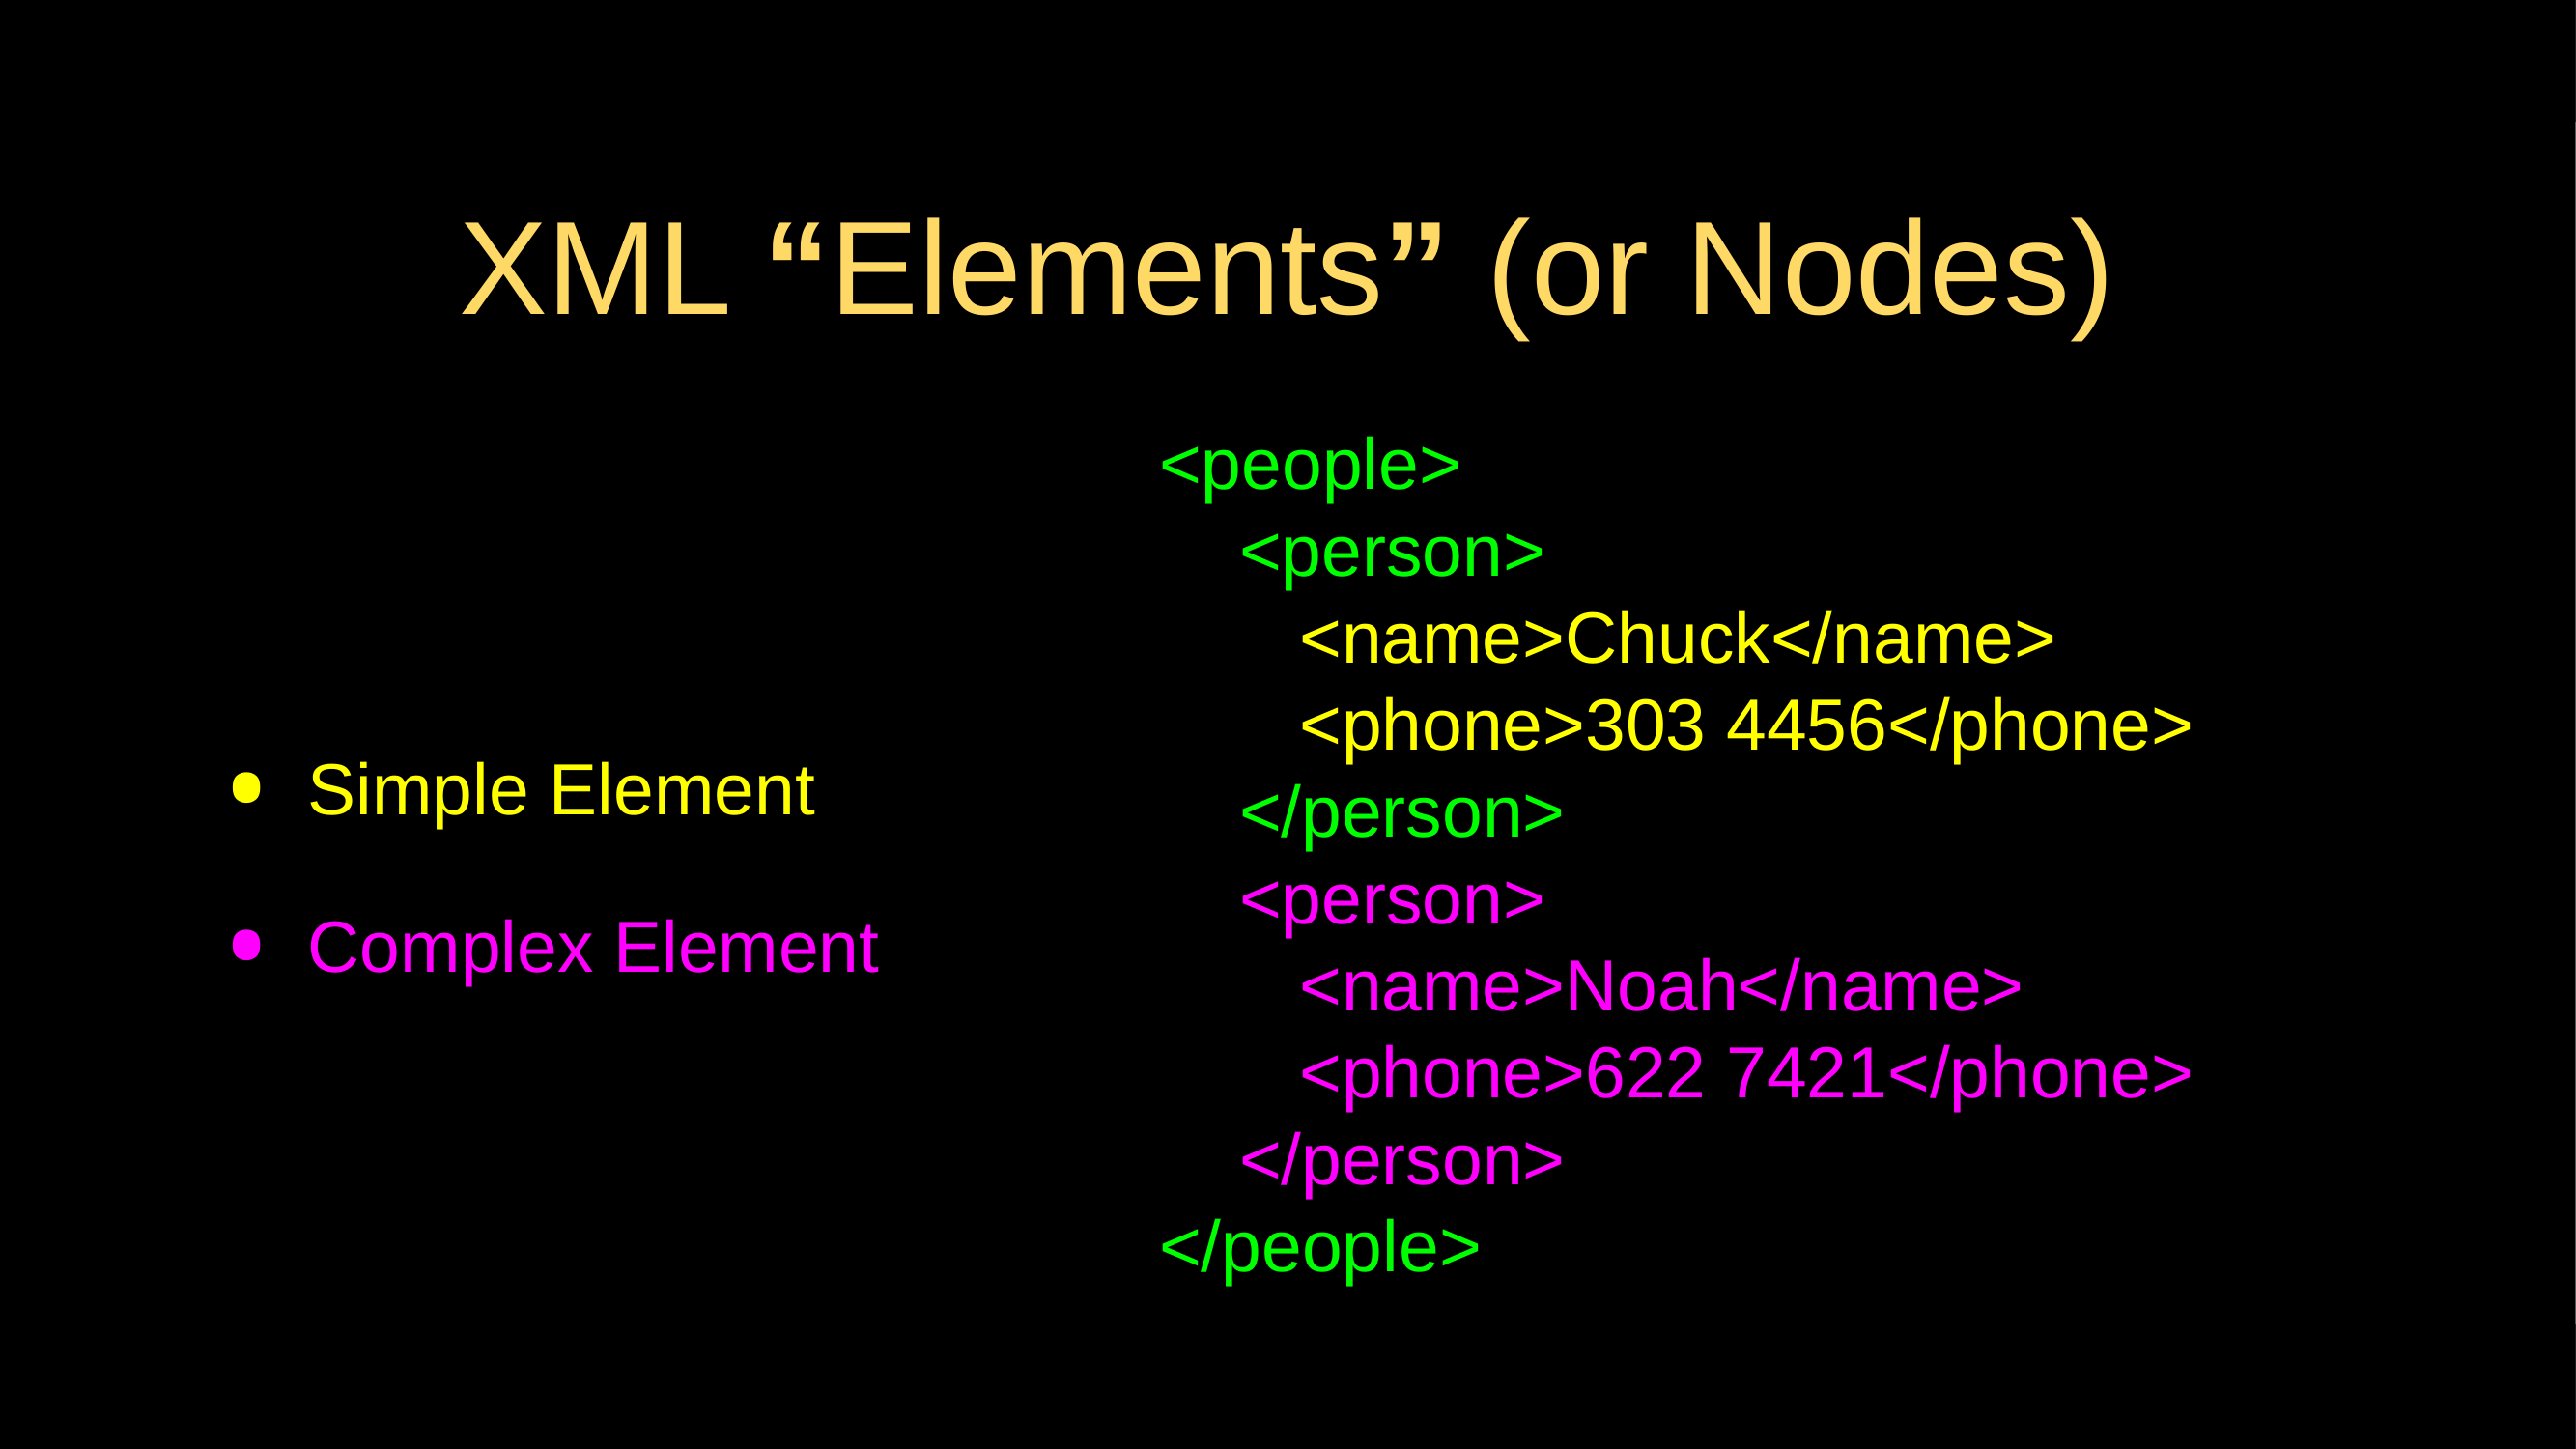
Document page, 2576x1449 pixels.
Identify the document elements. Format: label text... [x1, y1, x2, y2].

title XML “Elements” (or Nodes) [183, 121, 2391, 403]
list Simple Element Complex Element [183, 412, 2391, 1317]
text_box <people> <person> <name>Chuck</name> <phone>303 4456</phone> </person> <person> <name>Noah</name> <phone>622 7421</phone> </person> </people> [1159, 402, 2316, 1300]
